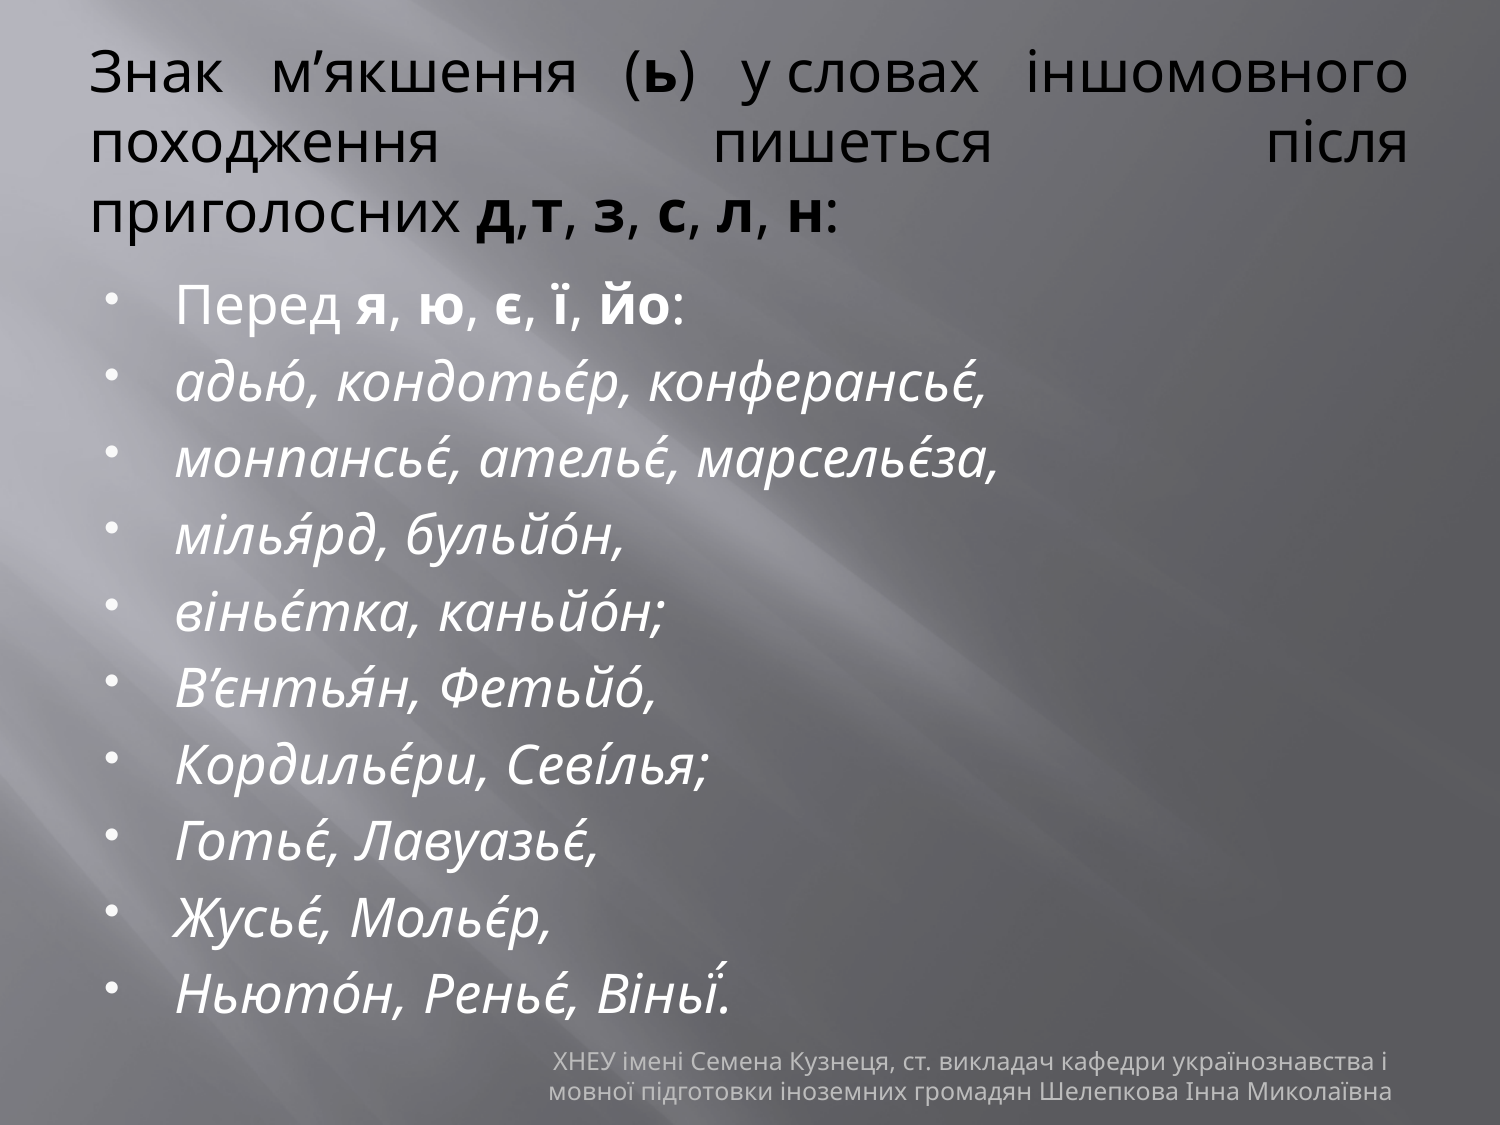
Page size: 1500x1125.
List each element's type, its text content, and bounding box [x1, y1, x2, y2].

footer ХНЕУ імені Семена Кузнеця, ст. викладач кафедри українознавства і мовної підготовки іноземних громадян Шелепкова Інна Миколаївна [512, 1052, 1430, 1113]
list Перед я, ю, є, ї, йо: адью́, кондотьє́р, конферансьє́, монпансьє́, ательє́, марсельє́за, мілья́рд, бульйо́н, віньє́тка, каньйо́н; В’єнтья́н, Фетьйо́, Кордильє́ри, Севі́лья; Готьє́, Лавуазьє́, Жусьє́, Мольє́р, Ньюто́н, Реньє́, Віньї́. [75, 262, 1425, 1035]
title Знак м’якшення (ь) у словах іншомовного походження пишеться після приголосних д,т, з, с, л, н: [75, 45, 1425, 233]
